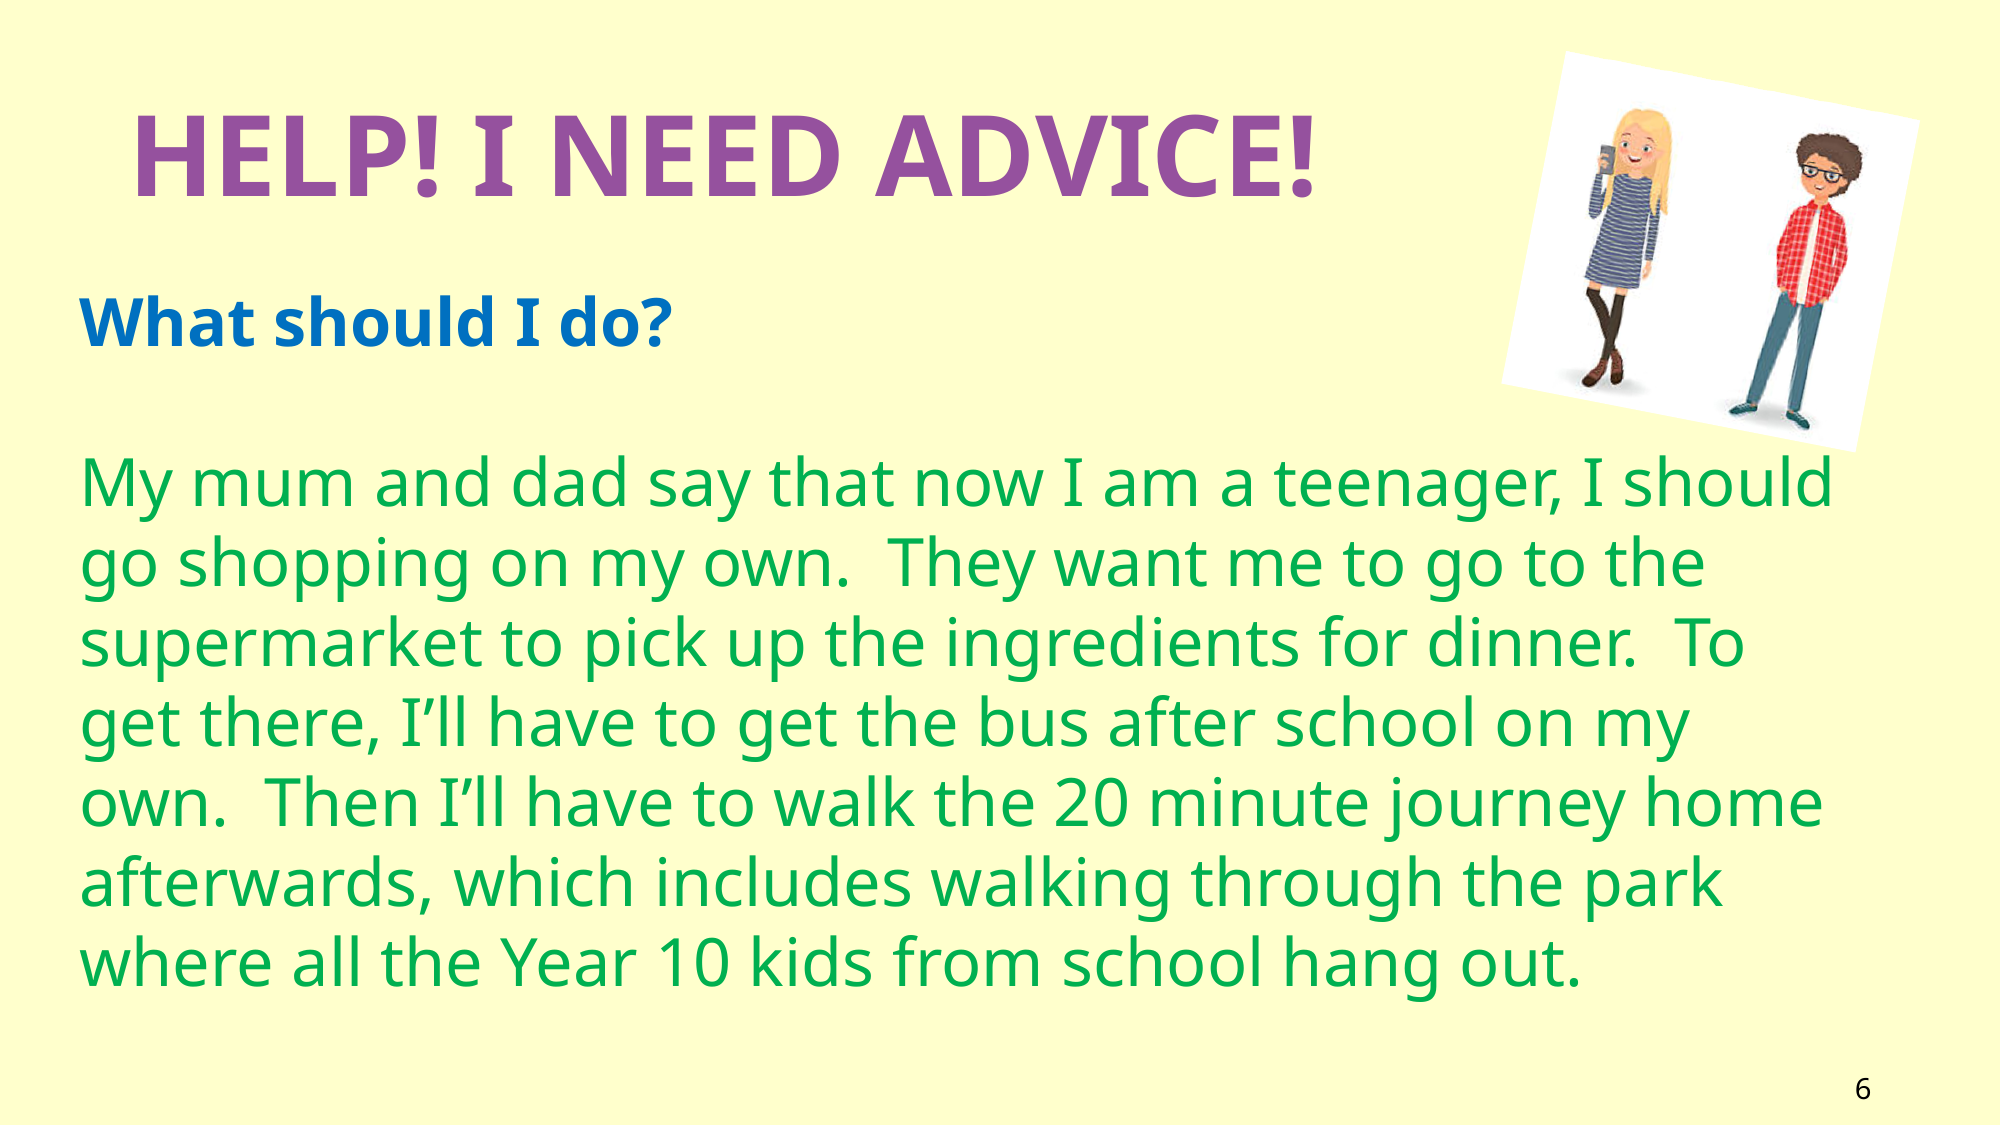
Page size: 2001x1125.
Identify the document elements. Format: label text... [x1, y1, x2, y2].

slide_number 6 [1840, 1062, 1946, 1123]
picture [1501, 51, 1920, 453]
text_box What should I do? My mum and dad say that now I am a teenager, I should go shopping on my own. They want me to go to the supermarket to pick up the ingredients for dinner. To get there, I’ll have to get the bus after school on my own. Then I’ll have to walk the 20 minute journey home afterwards, which includes walking through the park where all the Year 10 kids from school hang out. [64, 272, 1864, 1053]
text_box HELP! I NEED ADVICE! [113, 76, 1442, 227]
